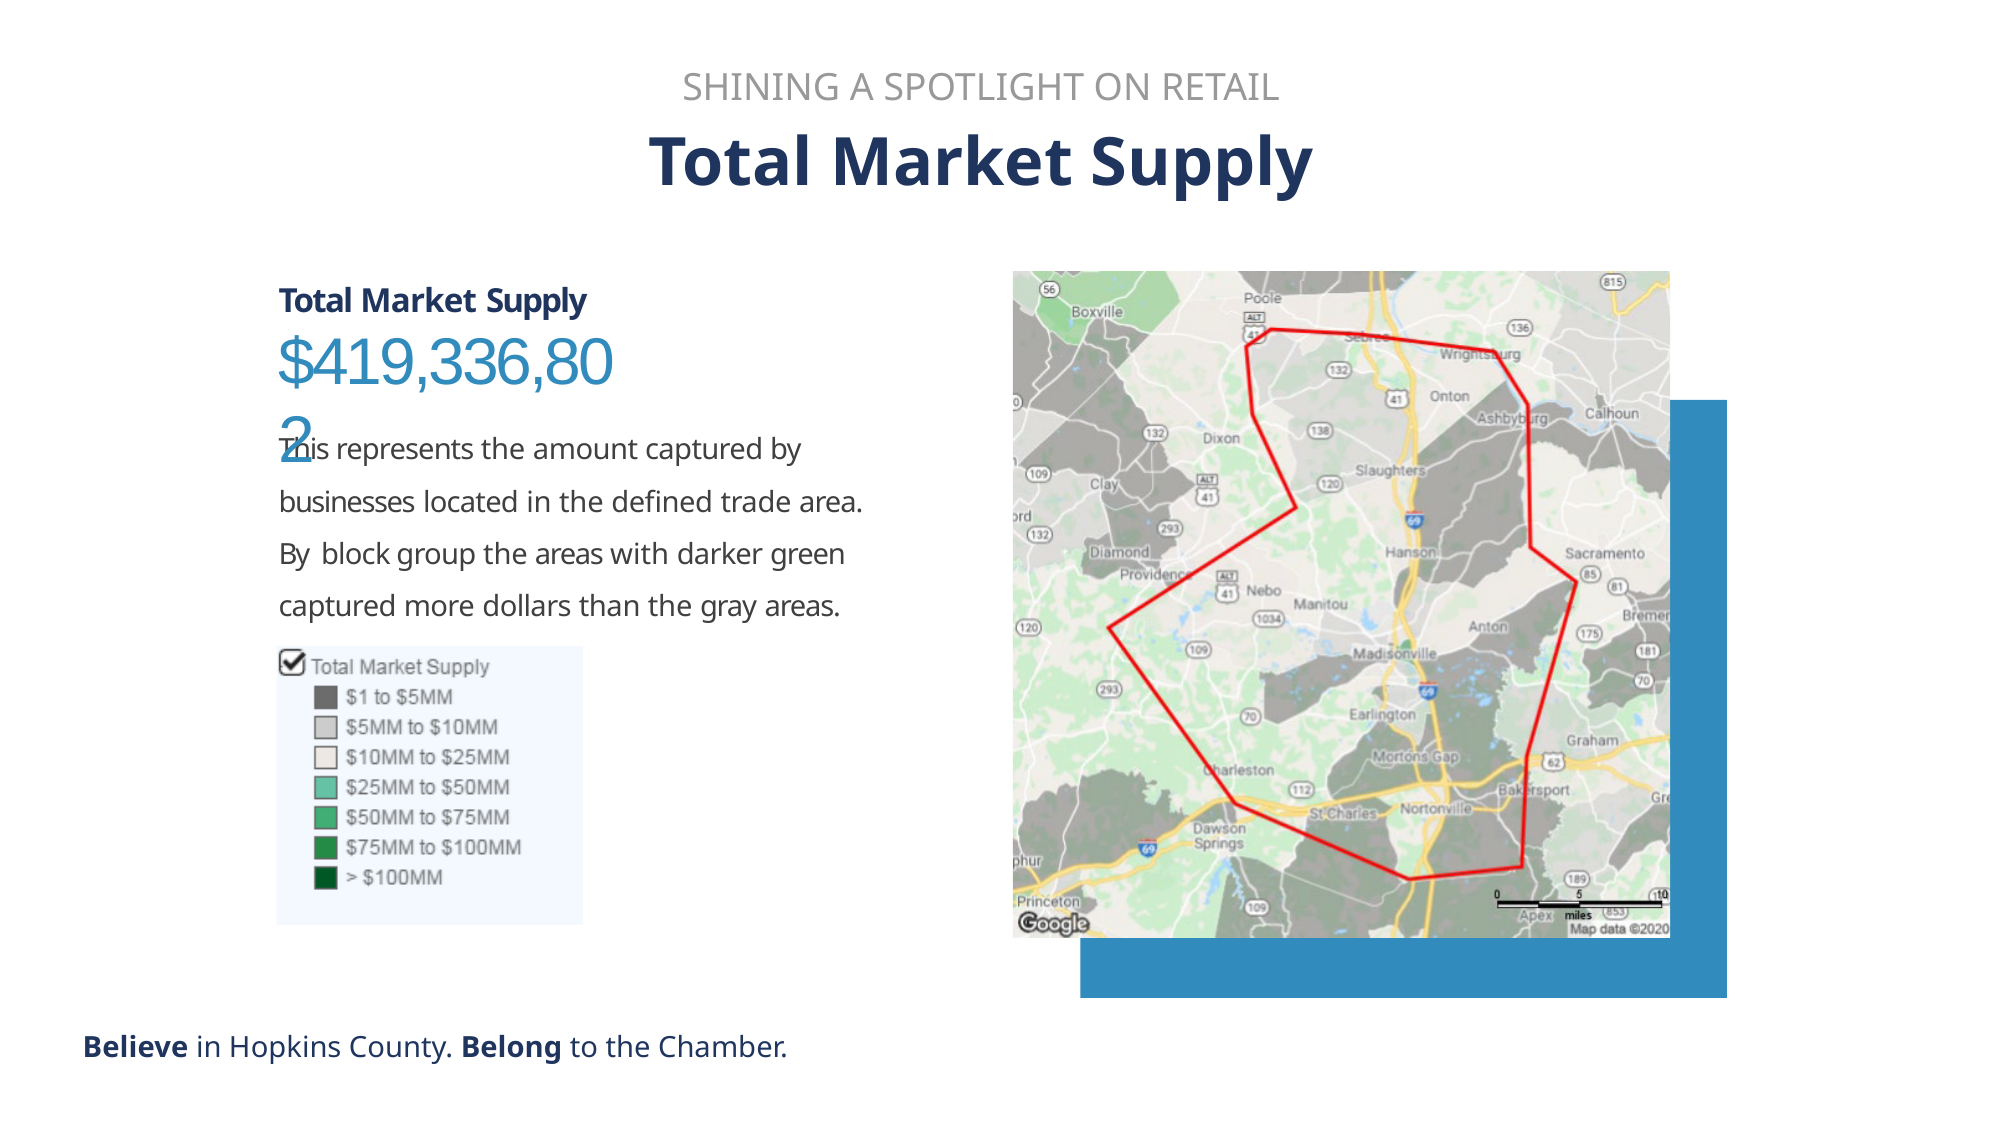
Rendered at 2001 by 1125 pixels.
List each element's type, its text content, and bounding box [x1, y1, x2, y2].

text_box Total Market Supply $419,336,802 [276, 278, 649, 477]
text_box Total Market Supply [312, 104, 1651, 207]
text_box [276, 646, 584, 925]
text_box This represents the amount captured by businesses located in the defined trade area. By block group the areas with darker green captured more dollars than the gray areas. [276, 408, 885, 623]
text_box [1012, 271, 1727, 999]
text_box Believe in Hopkins County. Belong to the Chamber. [68, 1020, 1151, 1071]
text_box SHINING A SPOTLIGHT ON RETAIL [322, 57, 1640, 104]
